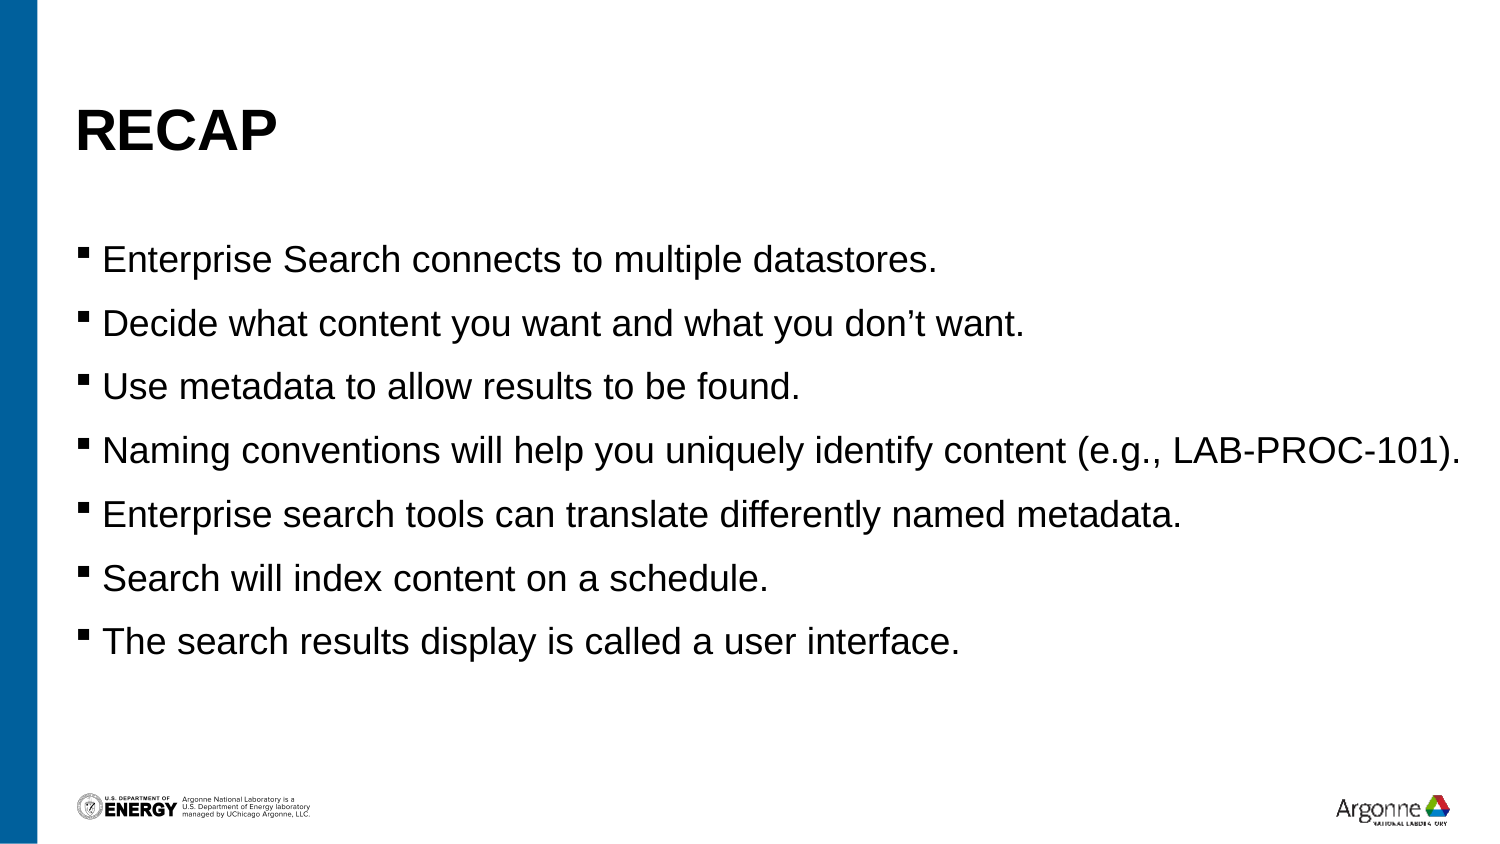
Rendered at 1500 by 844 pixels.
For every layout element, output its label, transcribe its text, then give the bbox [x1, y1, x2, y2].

picture [76, 793, 312, 820]
picture [1329, 788, 1457, 833]
title recap [75, 40, 1450, 164]
list Enterprise Search connects to multiple datastores. Decide what content you want and what you don’t want. Use metadata to allow results to be found. Naming conventions will help you uniquely identify content (e.g., LAB-PROC-101). Enterprise search tools can translate differently named metadata. Search will index content on a schedule. The search results display is called a user interface. [75, 234, 1470, 772]
